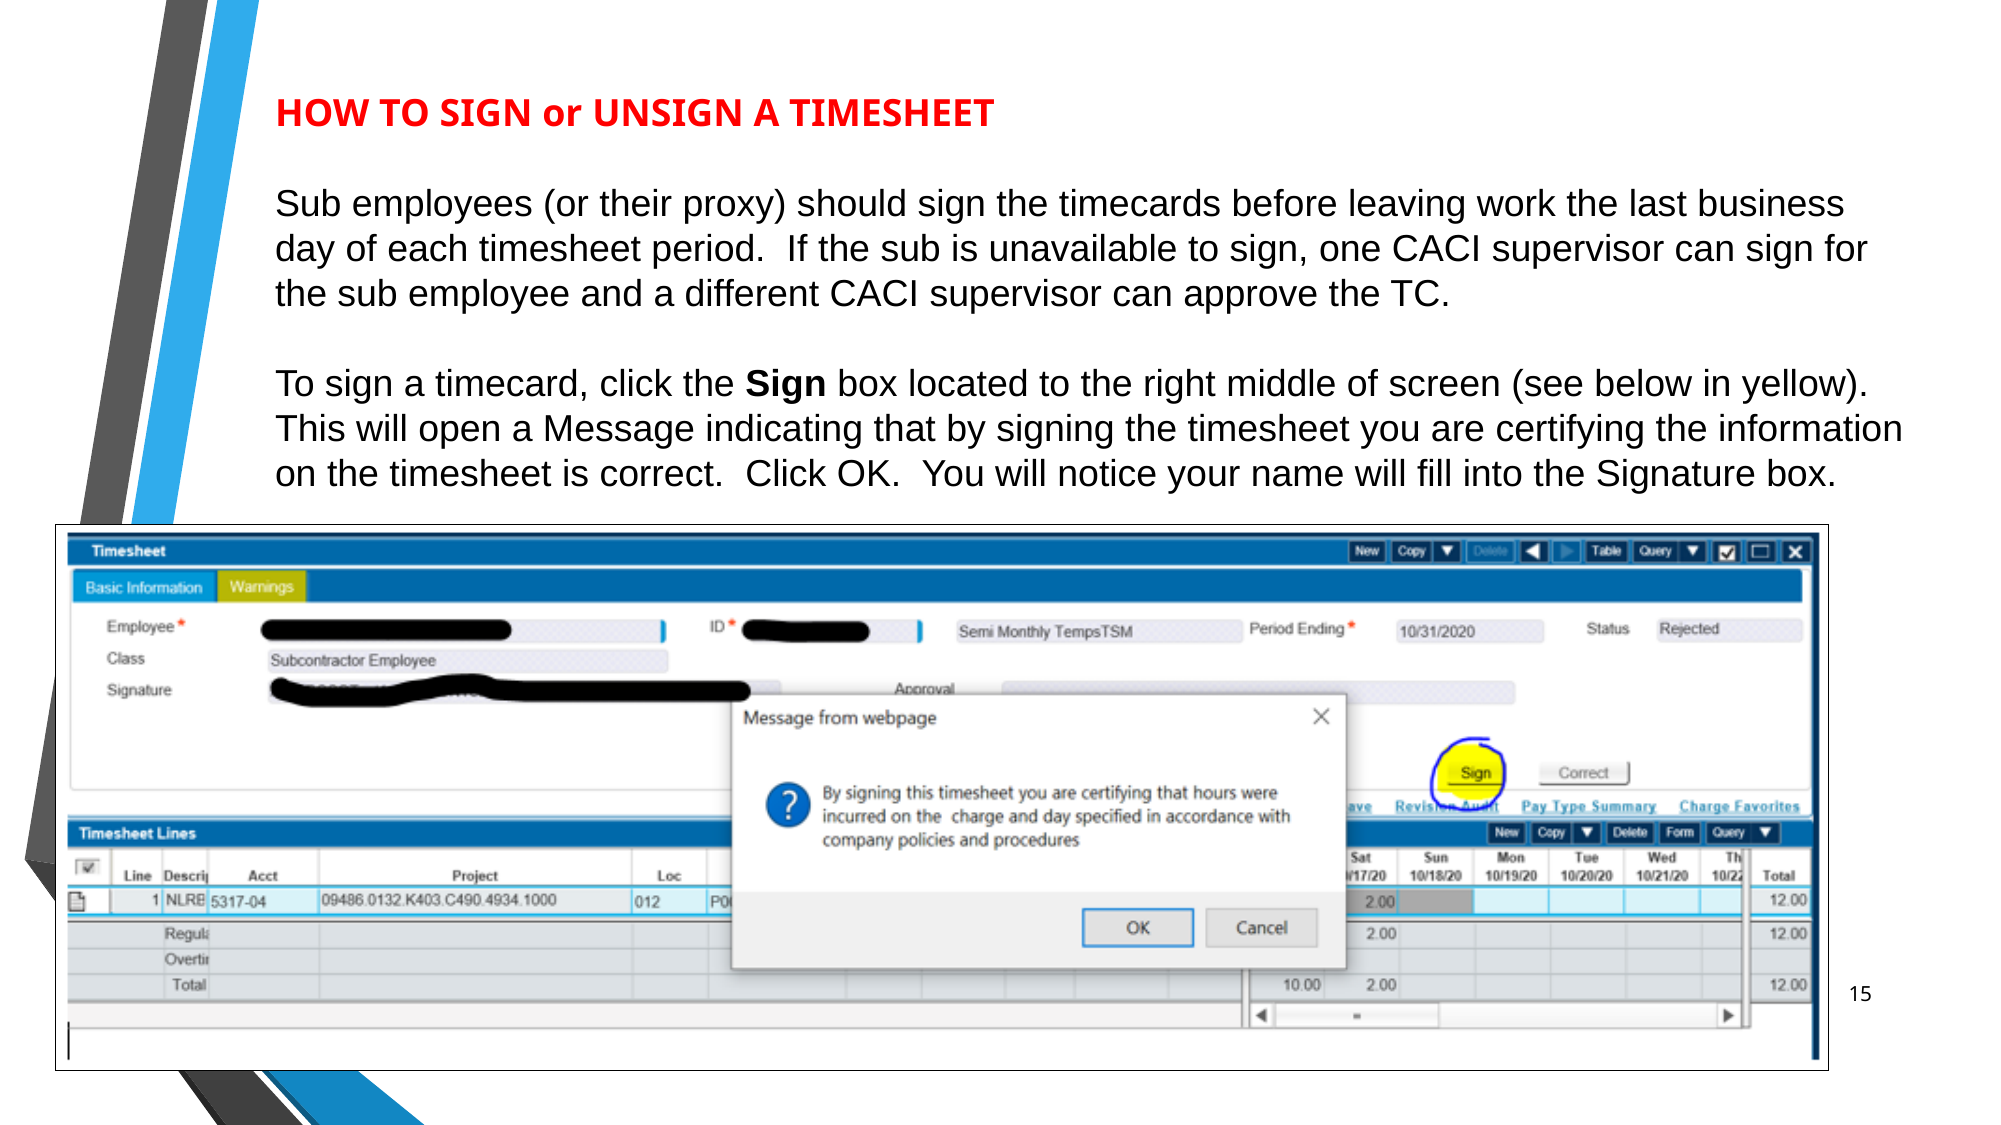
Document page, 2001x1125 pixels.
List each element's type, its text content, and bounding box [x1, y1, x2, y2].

slide_number 15 [1829, 965, 1887, 1025]
picture [54, 524, 1829, 1071]
text_box HOW TO SIGN or UNSIGN A TIMESHEET Sub employees (or their proxy) should sign the timecards before leaving work the last business day of each timesheet period. If the sub is unavailable to sign, one CACI supervisor can sign for the sub employee and a different CACI supervisor can approve the TC. To sign a timecard, click the Sign box located to the right middle of screen (see below in yellow). This will open a Message indicating that by signing the timesheet you are certifying the information on the timesheet is correct. Click OK. You will notice your name will fill into the Signature box. [260, 81, 1924, 546]
